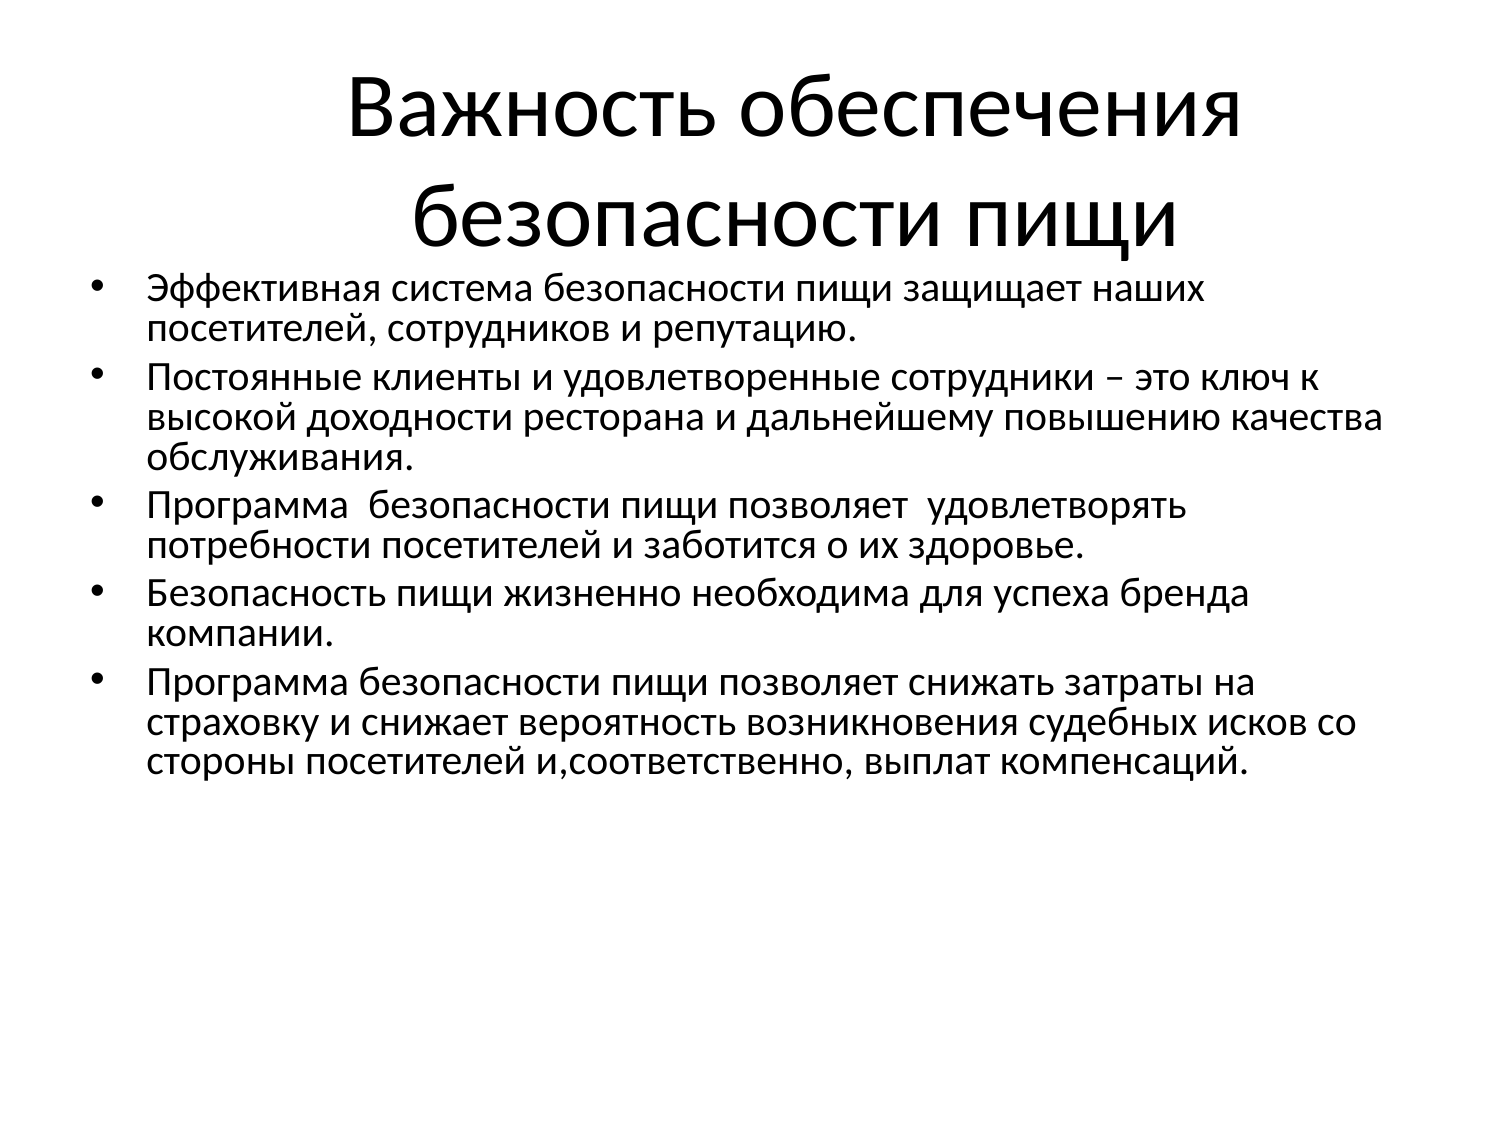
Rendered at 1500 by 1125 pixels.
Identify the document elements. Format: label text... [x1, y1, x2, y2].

title Важность обеспечения безопасности пищи [125, 35, 1468, 275]
list Эффективная система безопасности пищи защищает наших посетителей, сотрудников и репутацию. Постоянные клиенты и удовлетворенные сотрудники – это ключ к высокой доходности ресторана и дальнейшему повышению качества обслуживания. Программа безопасности пищи позволяет удовлетворять потребности посетителей и заботится о их здоровье. Безопасность пищи жизненно необходима для успеха бренда компании. Программа безопасности пищи позволяет снижать затраты на страховку и снижает вероятность возникновения судебных исков со стороны посетителей и,соответственно, выплат компенсаций. [75, 262, 1425, 1005]
